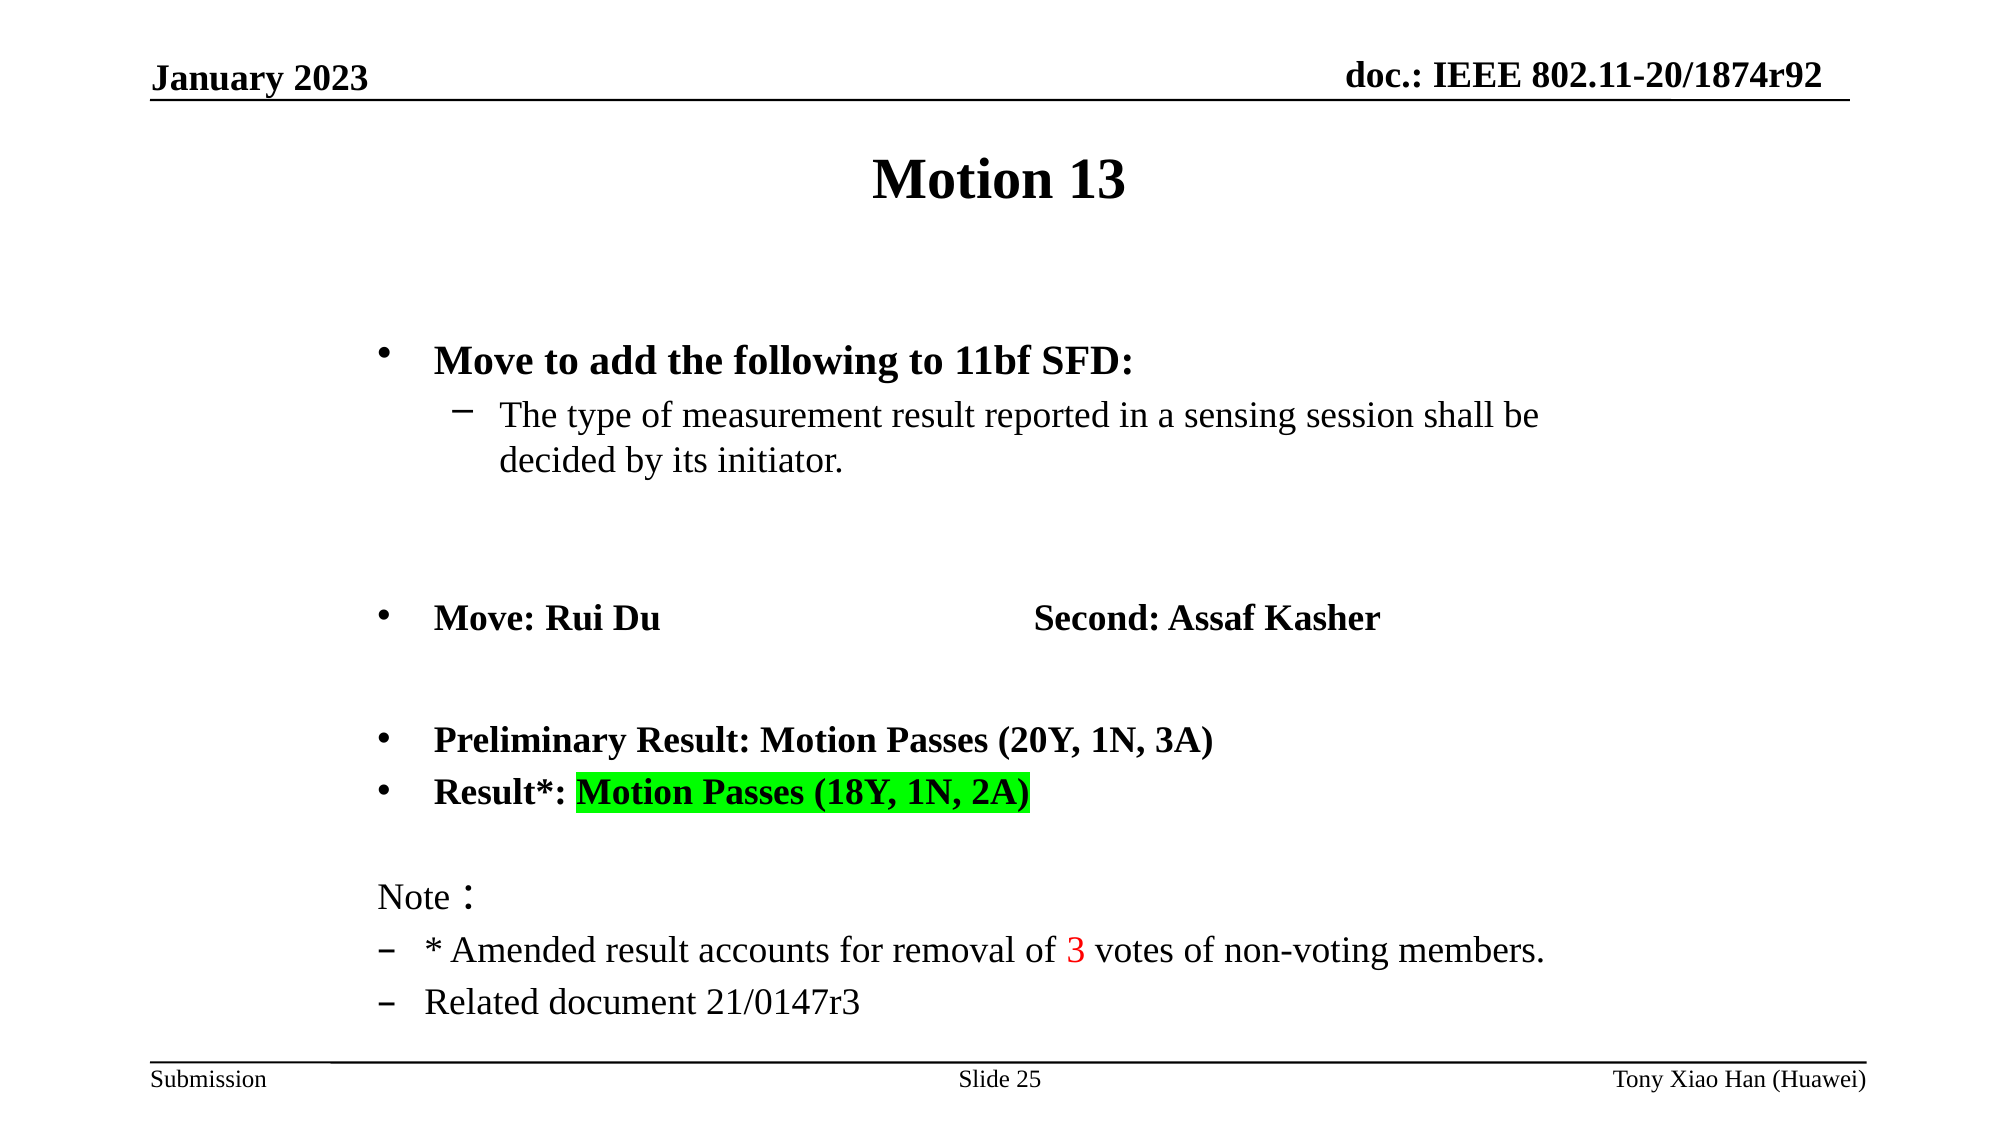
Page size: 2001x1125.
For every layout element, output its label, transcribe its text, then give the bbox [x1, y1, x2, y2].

text_box Move to add the following to 11bf SFD: The type of measurement result reported in a sensing session shall be decided by its initiator. Move: Rui Du Second: Assaf Kasher Preliminary Result: Motion Passes (20Y, 1N, 3A) Result*: Motion Passes (18Y, 1N, 2A) Note： * Amended result accounts for removal of 3 votes of non-voting members. Related document 21/0147r3 [362, 324, 1638, 1013]
text_box Motion 13 [362, 87, 1638, 263]
